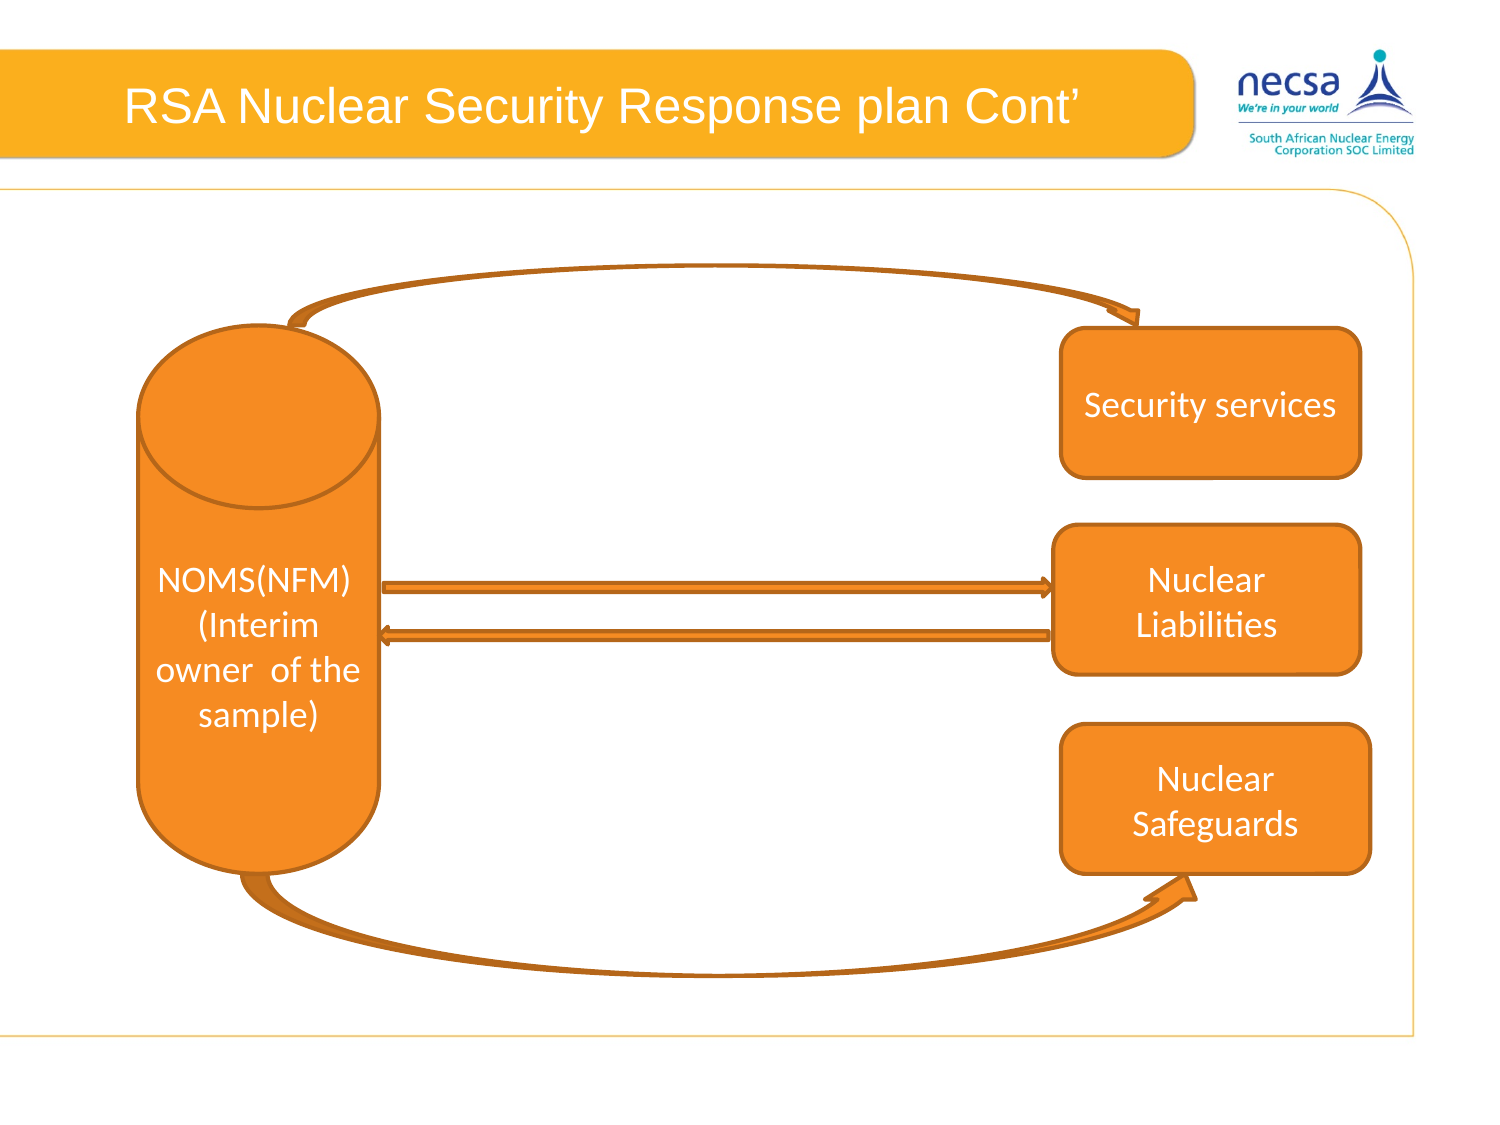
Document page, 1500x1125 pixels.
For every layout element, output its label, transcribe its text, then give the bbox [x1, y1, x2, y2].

title RSA Nuclear Security Response plan Cont’ [41, 66, 1164, 161]
picture [0, 0, 1500, 1125]
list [29, 219, 1380, 1000]
